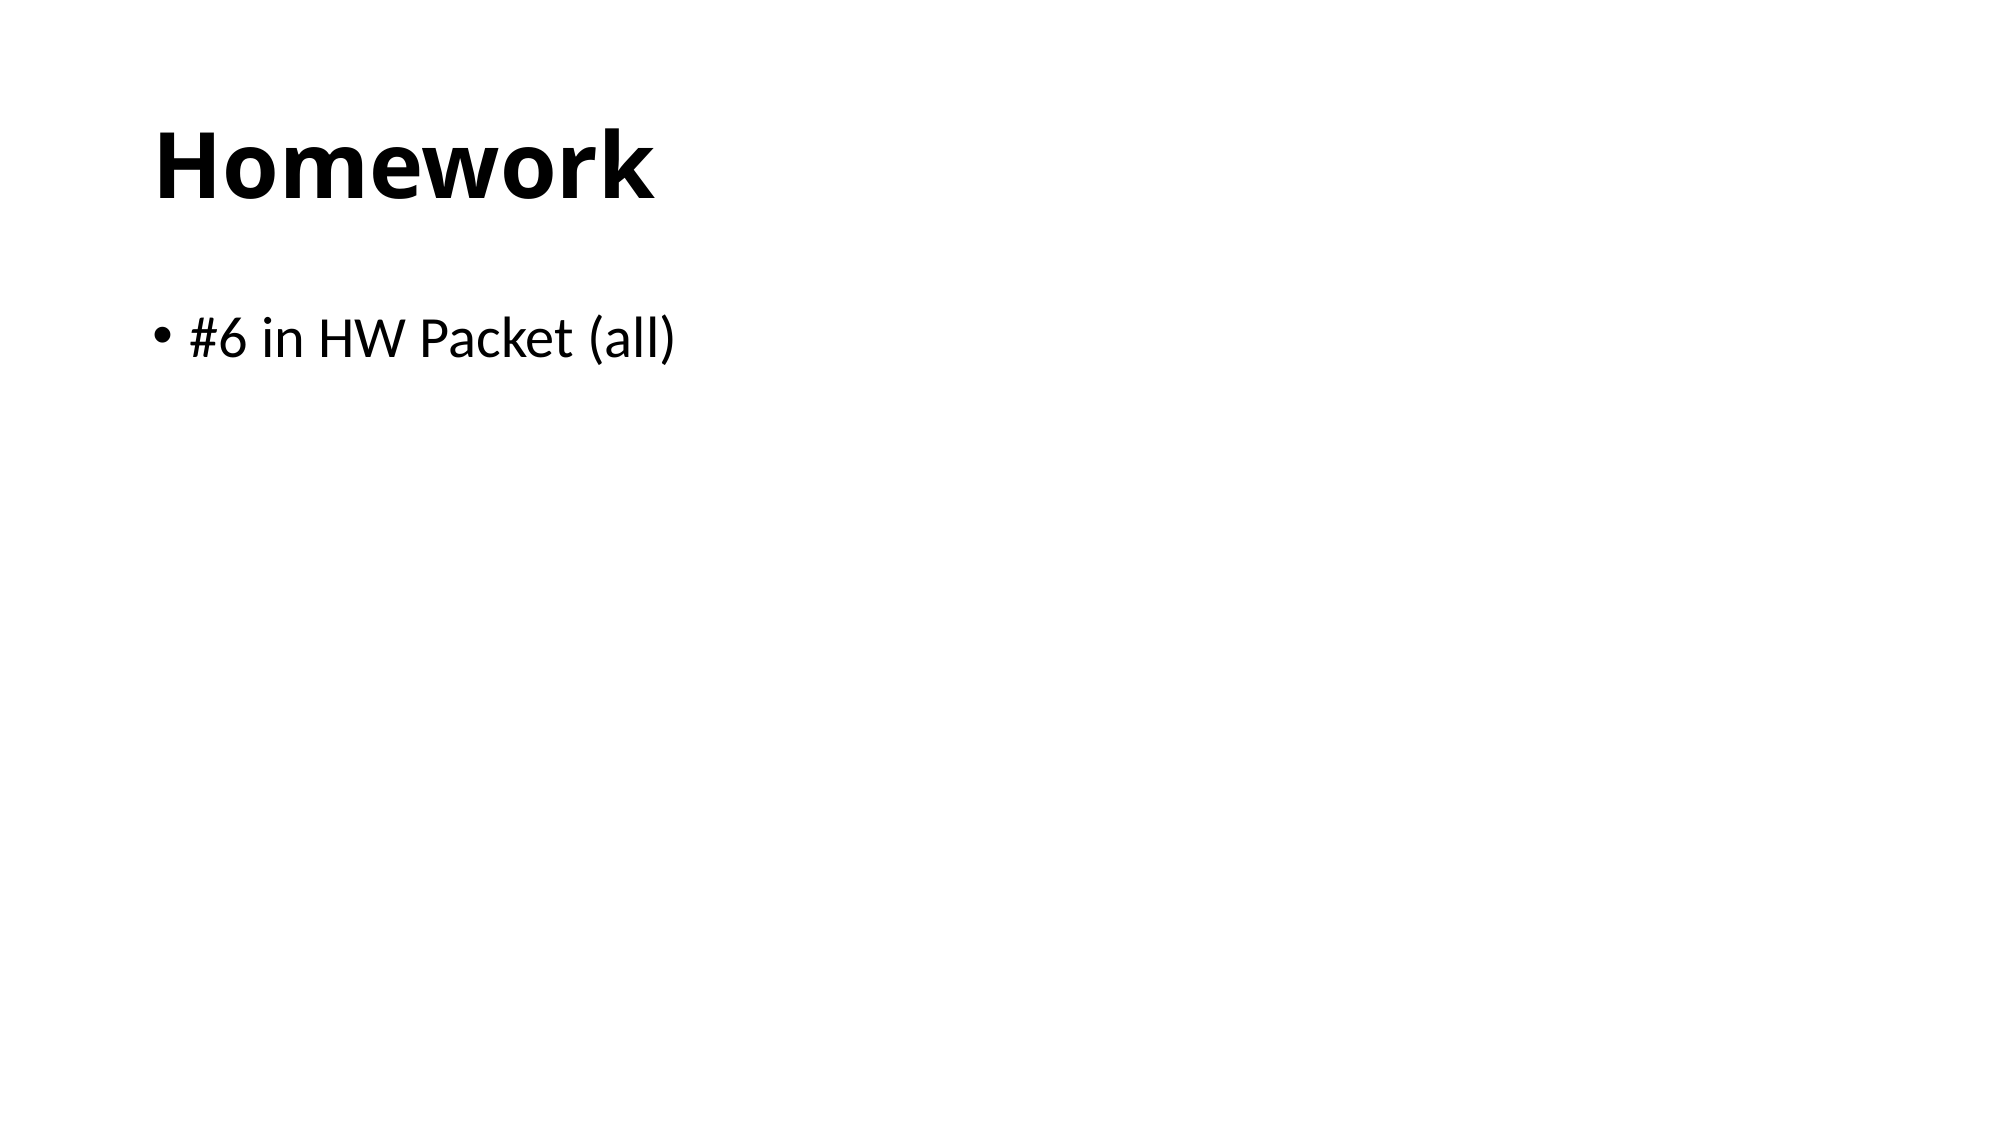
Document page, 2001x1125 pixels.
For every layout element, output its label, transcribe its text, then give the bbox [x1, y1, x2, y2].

list #6 in HW Packet (all) [137, 299, 1863, 1014]
title Homework [137, 59, 1863, 278]
